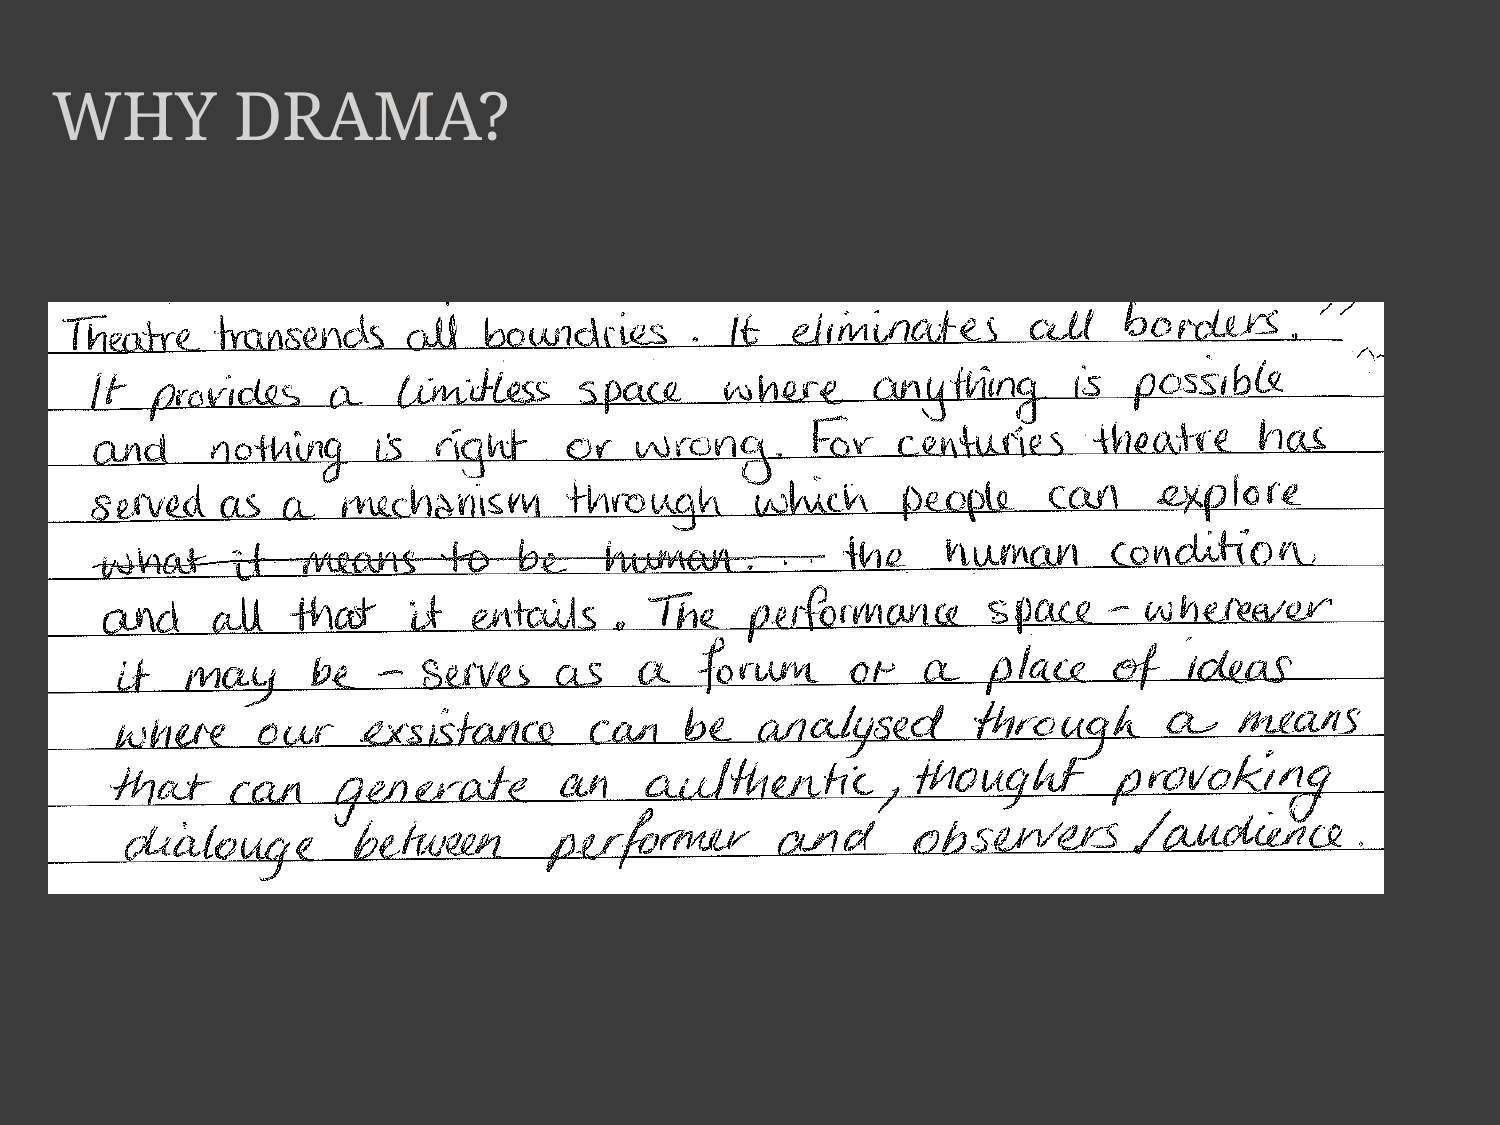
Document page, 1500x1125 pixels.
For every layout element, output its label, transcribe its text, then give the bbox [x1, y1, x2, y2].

picture [47, 302, 1384, 894]
text_box Why Drama? [37, 66, 573, 242]
